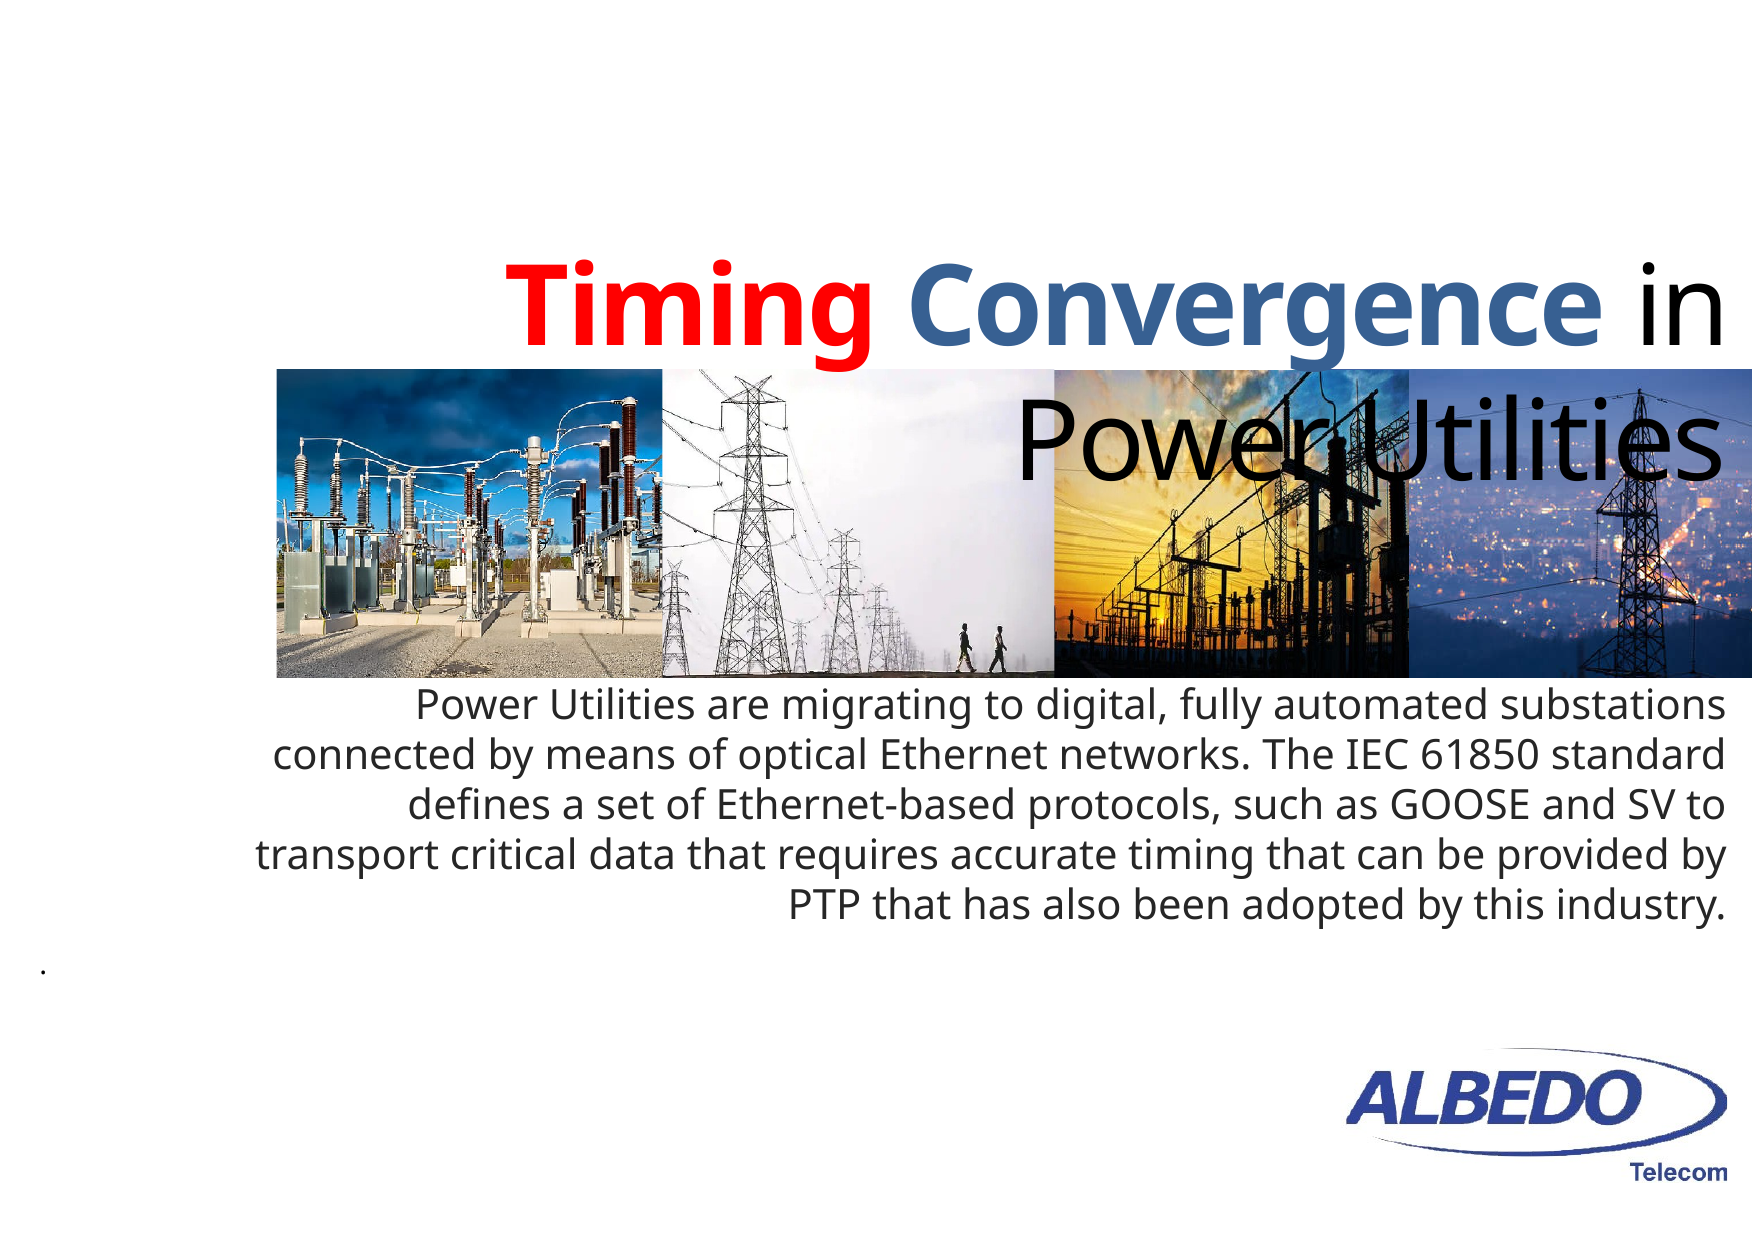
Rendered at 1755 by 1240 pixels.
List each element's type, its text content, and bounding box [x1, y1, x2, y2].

text_box Timing Convergence in Power Utilities [217, 230, 1727, 504]
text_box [276, 369, 1753, 678]
text_box Power Utilities are migrating to digital, fully automated substations connected by means of optical Ethernet networks. The IEC 61850 standard defines a set of Ethernet-based protocols, such as GOOSE and SV to transport critical data that requires accurate timing that can be provided by PTP that has also been adopted by this industry. [227, 675, 1727, 928]
text_box [1340, 1043, 1728, 1183]
text_box . [37, 942, 49, 980]
